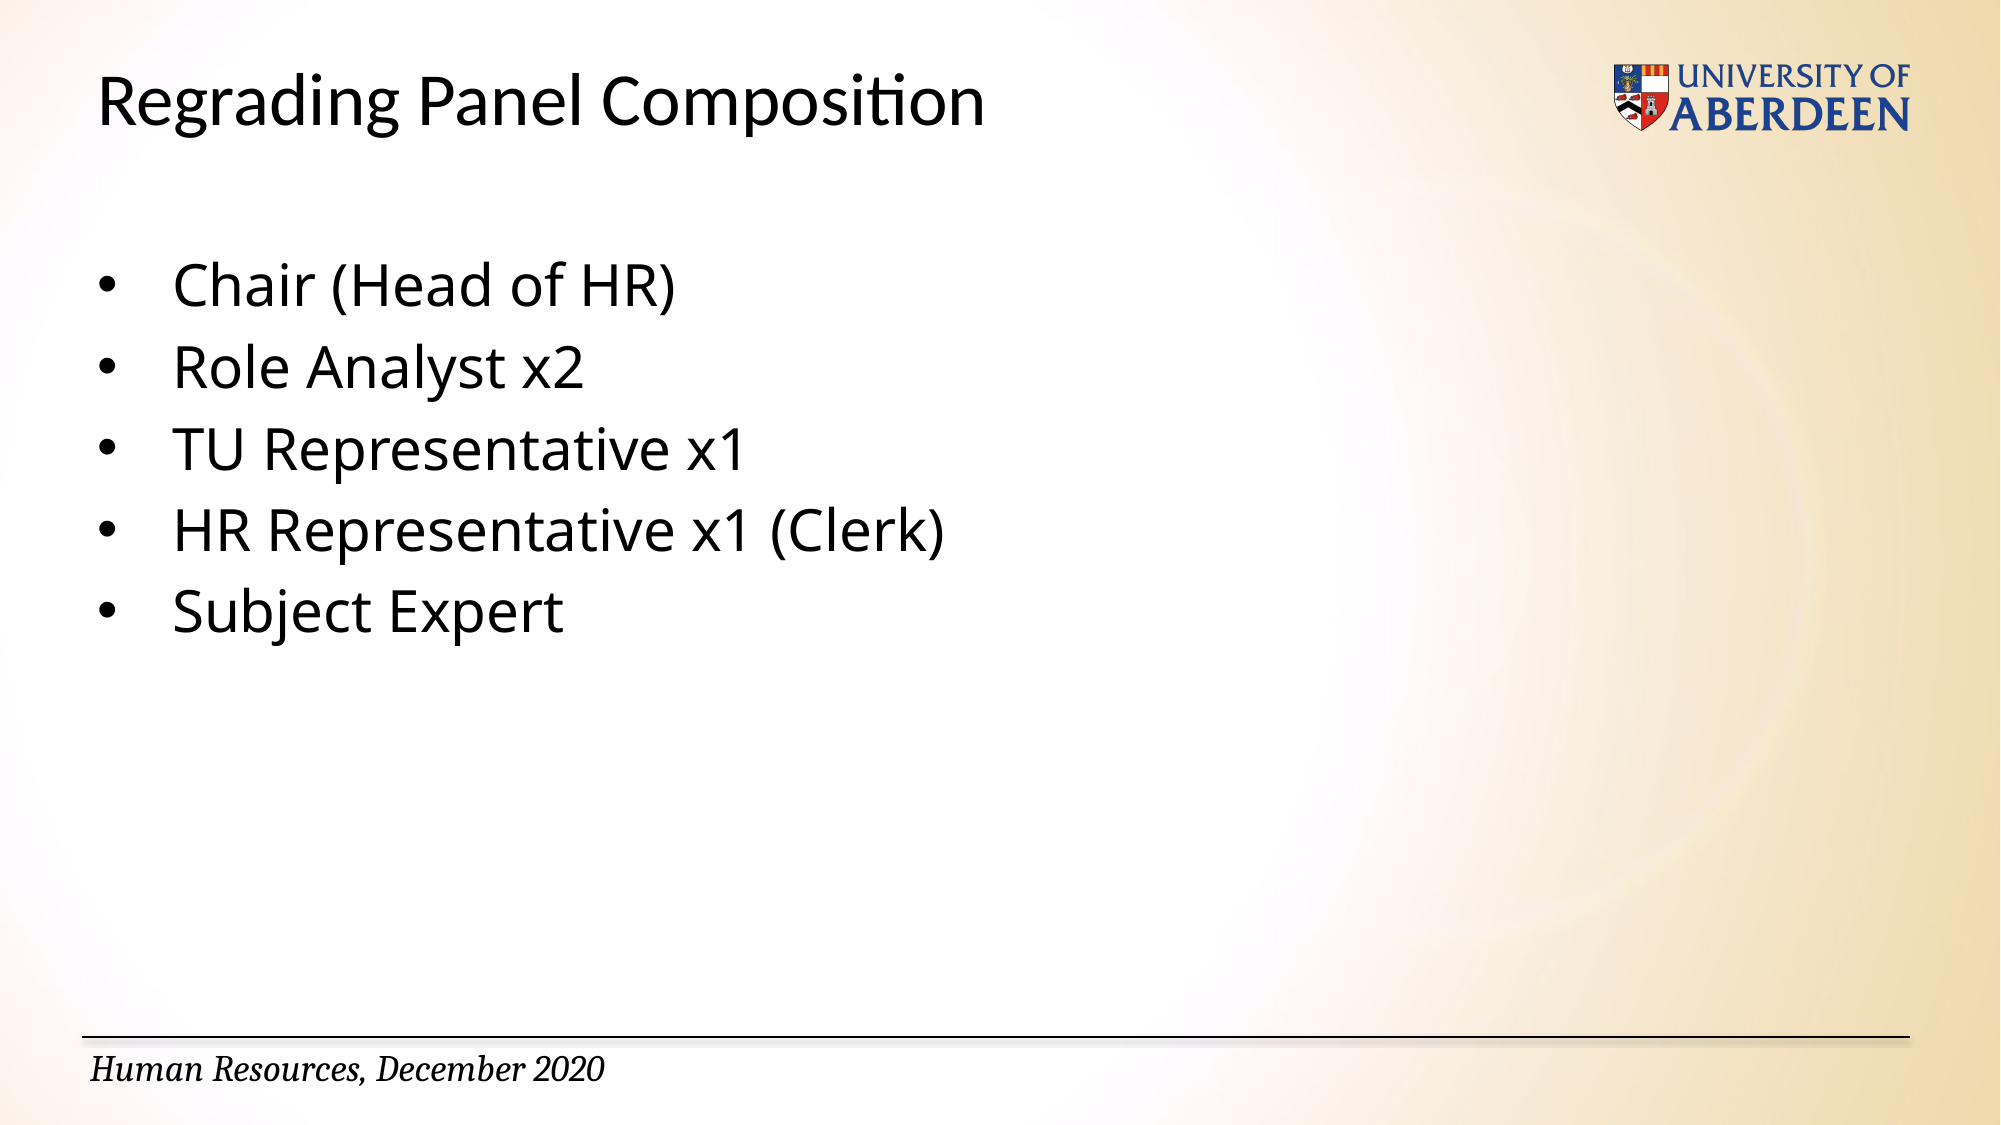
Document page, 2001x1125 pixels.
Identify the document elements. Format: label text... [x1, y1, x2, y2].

text_box Human Resources, December 2020 [74, 1036, 620, 1097]
picture [0, 0, 2001, 1125]
list Chair (Head of HR) Role Analyst x2 TU Representative x1 HR Representative x1 (Clerk) Subject Expert [82, 159, 1910, 939]
title Regrading Panel Composition [82, 42, 1487, 149]
